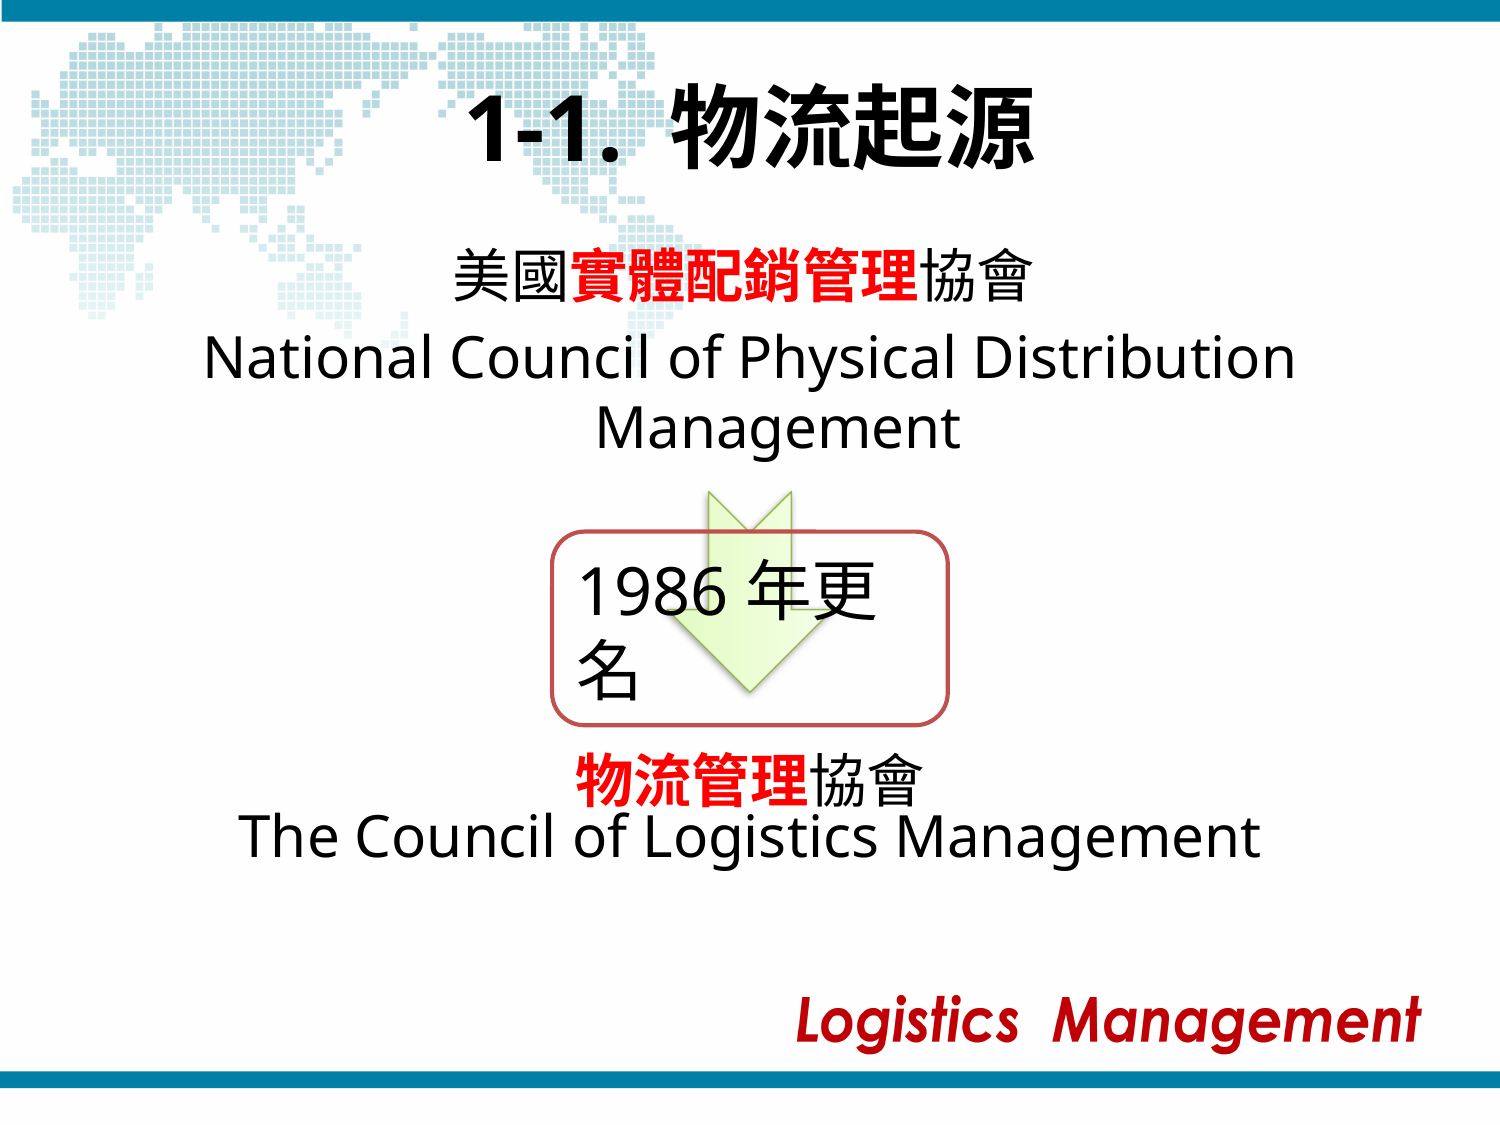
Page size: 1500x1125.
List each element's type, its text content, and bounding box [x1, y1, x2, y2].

list National Council of Physical Distribution Management The Council of Logistics Management [74, 231, 1426, 975]
text_box 美國實體配銷管理協會 [431, 231, 1058, 317]
picture [0, 1089, 1500, 1125]
picture [0, 0, 1500, 1071]
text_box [551, 491, 948, 693]
text_box 物流管理協會 [555, 736, 945, 822]
title 1-1. 物流起源 [74, 30, 1426, 219]
